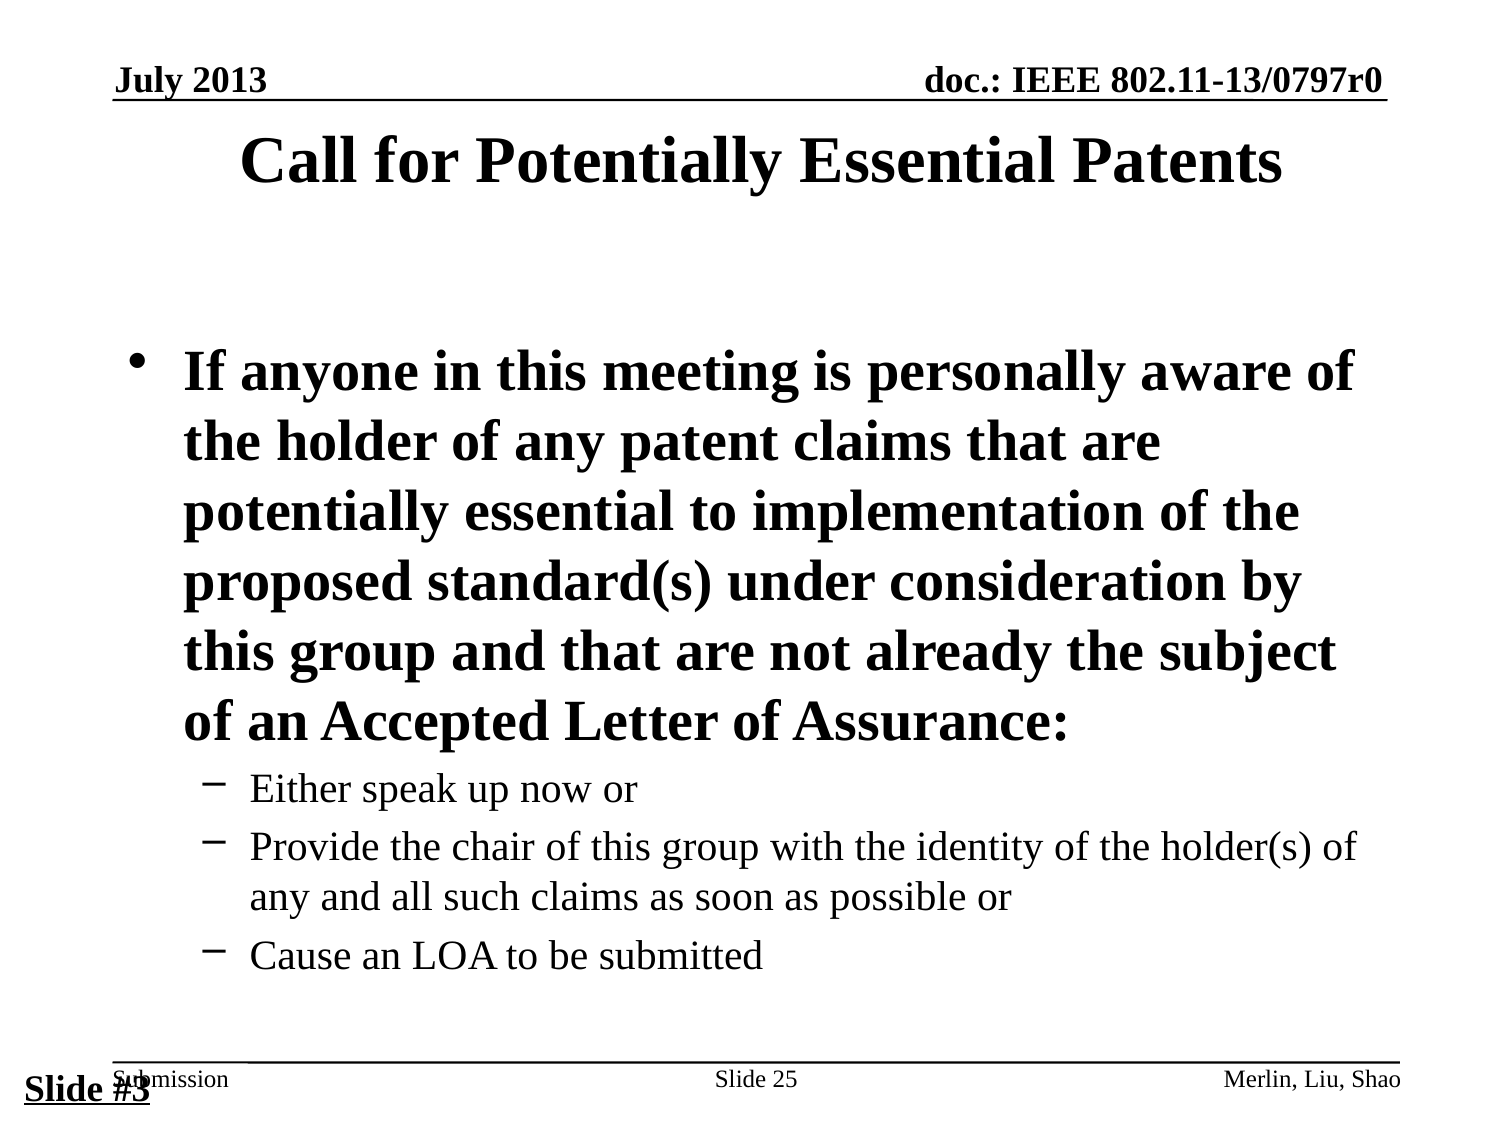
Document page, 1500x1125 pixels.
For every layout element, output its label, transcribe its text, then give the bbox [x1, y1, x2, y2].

footer Merlin, Liu, Shao [1221, 1061, 1402, 1093]
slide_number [114, 54, 313, 101]
slide_number Slide 25 [712, 1061, 800, 1093]
text_box Slide #3 [9, 1056, 166, 1116]
list If anyone in this meeting is personally aware of the holder of any patent claims that are potentially essential to implementation of the proposed standard(s) under consideration by this group and that are not already the subject of an Accepted Letter of Assurance: Either speak up now or Provide the chair of this group with the identity of the holder(s) of any and all such claims as soon as possible or Cause an LOA to be submitted [112, 324, 1388, 1001]
title Call for Potentially Essential Patents [49, 62, 1476, 251]
